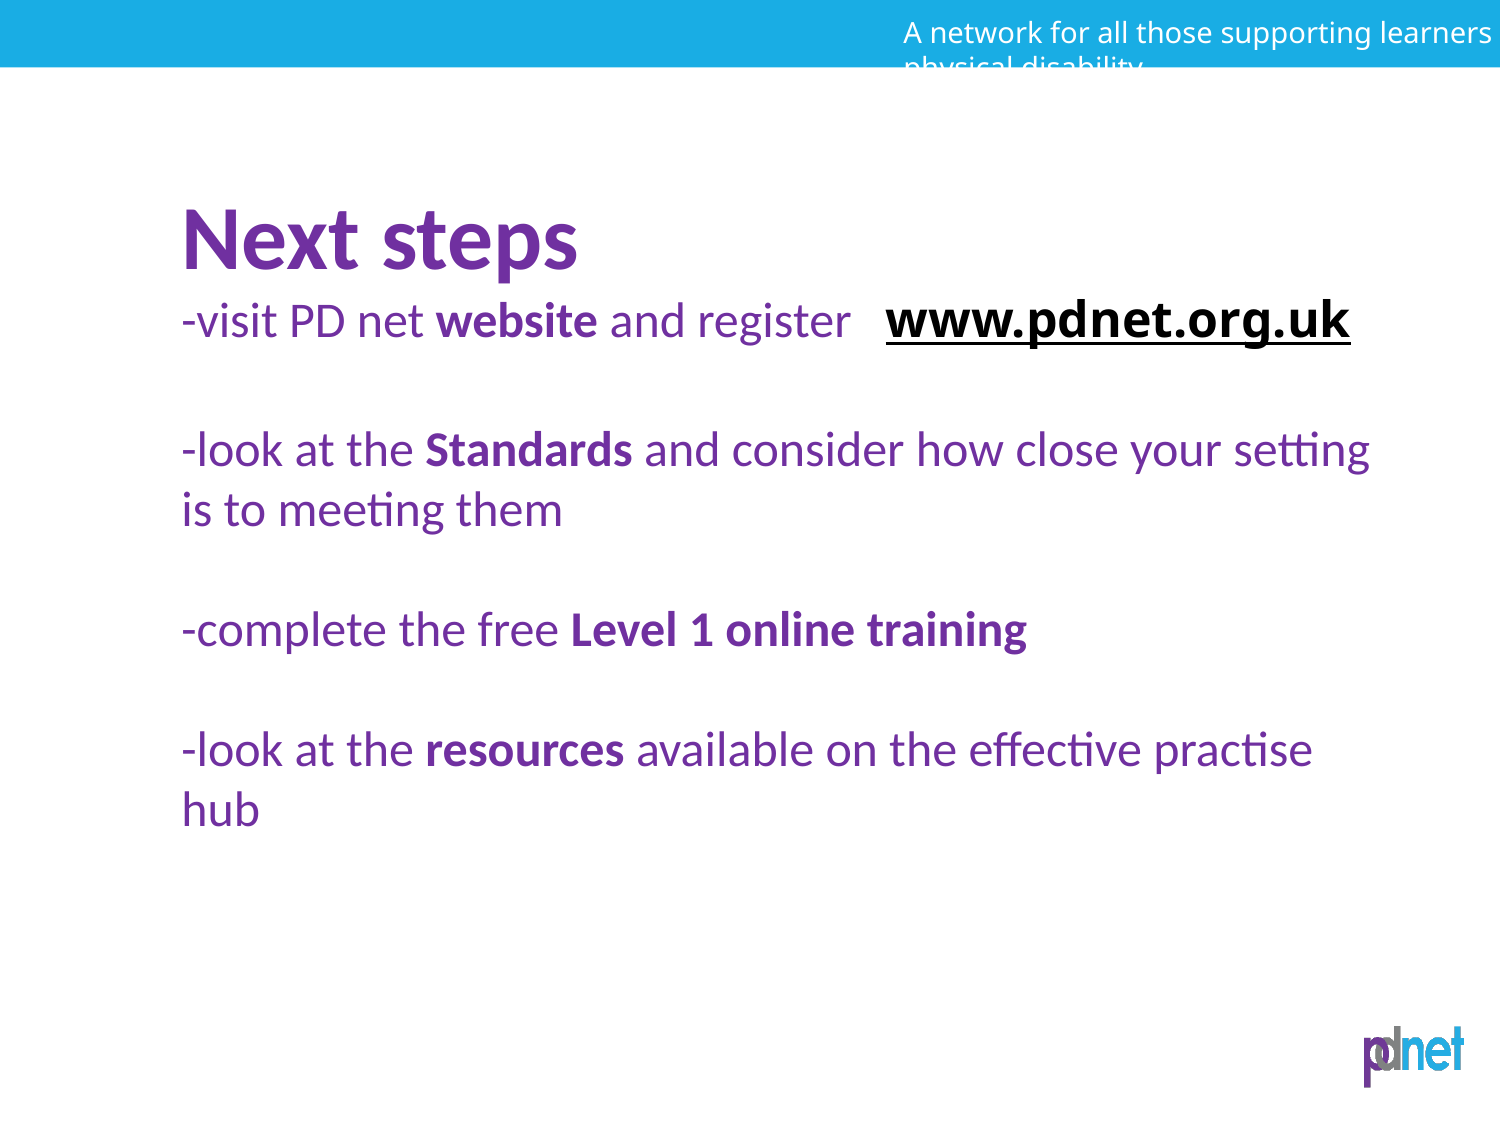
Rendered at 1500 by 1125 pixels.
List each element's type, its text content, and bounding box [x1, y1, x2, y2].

picture [1364, 1018, 1464, 1088]
text_box [182, 524, 1380, 695]
title Next steps -visit PD net website and register www.pdnet.org.uk -look at the Standards and consider how close your setting is to meeting them -complete the free Level 1 online training -look at the resources available on the effective practise hub [166, 170, 1395, 813]
